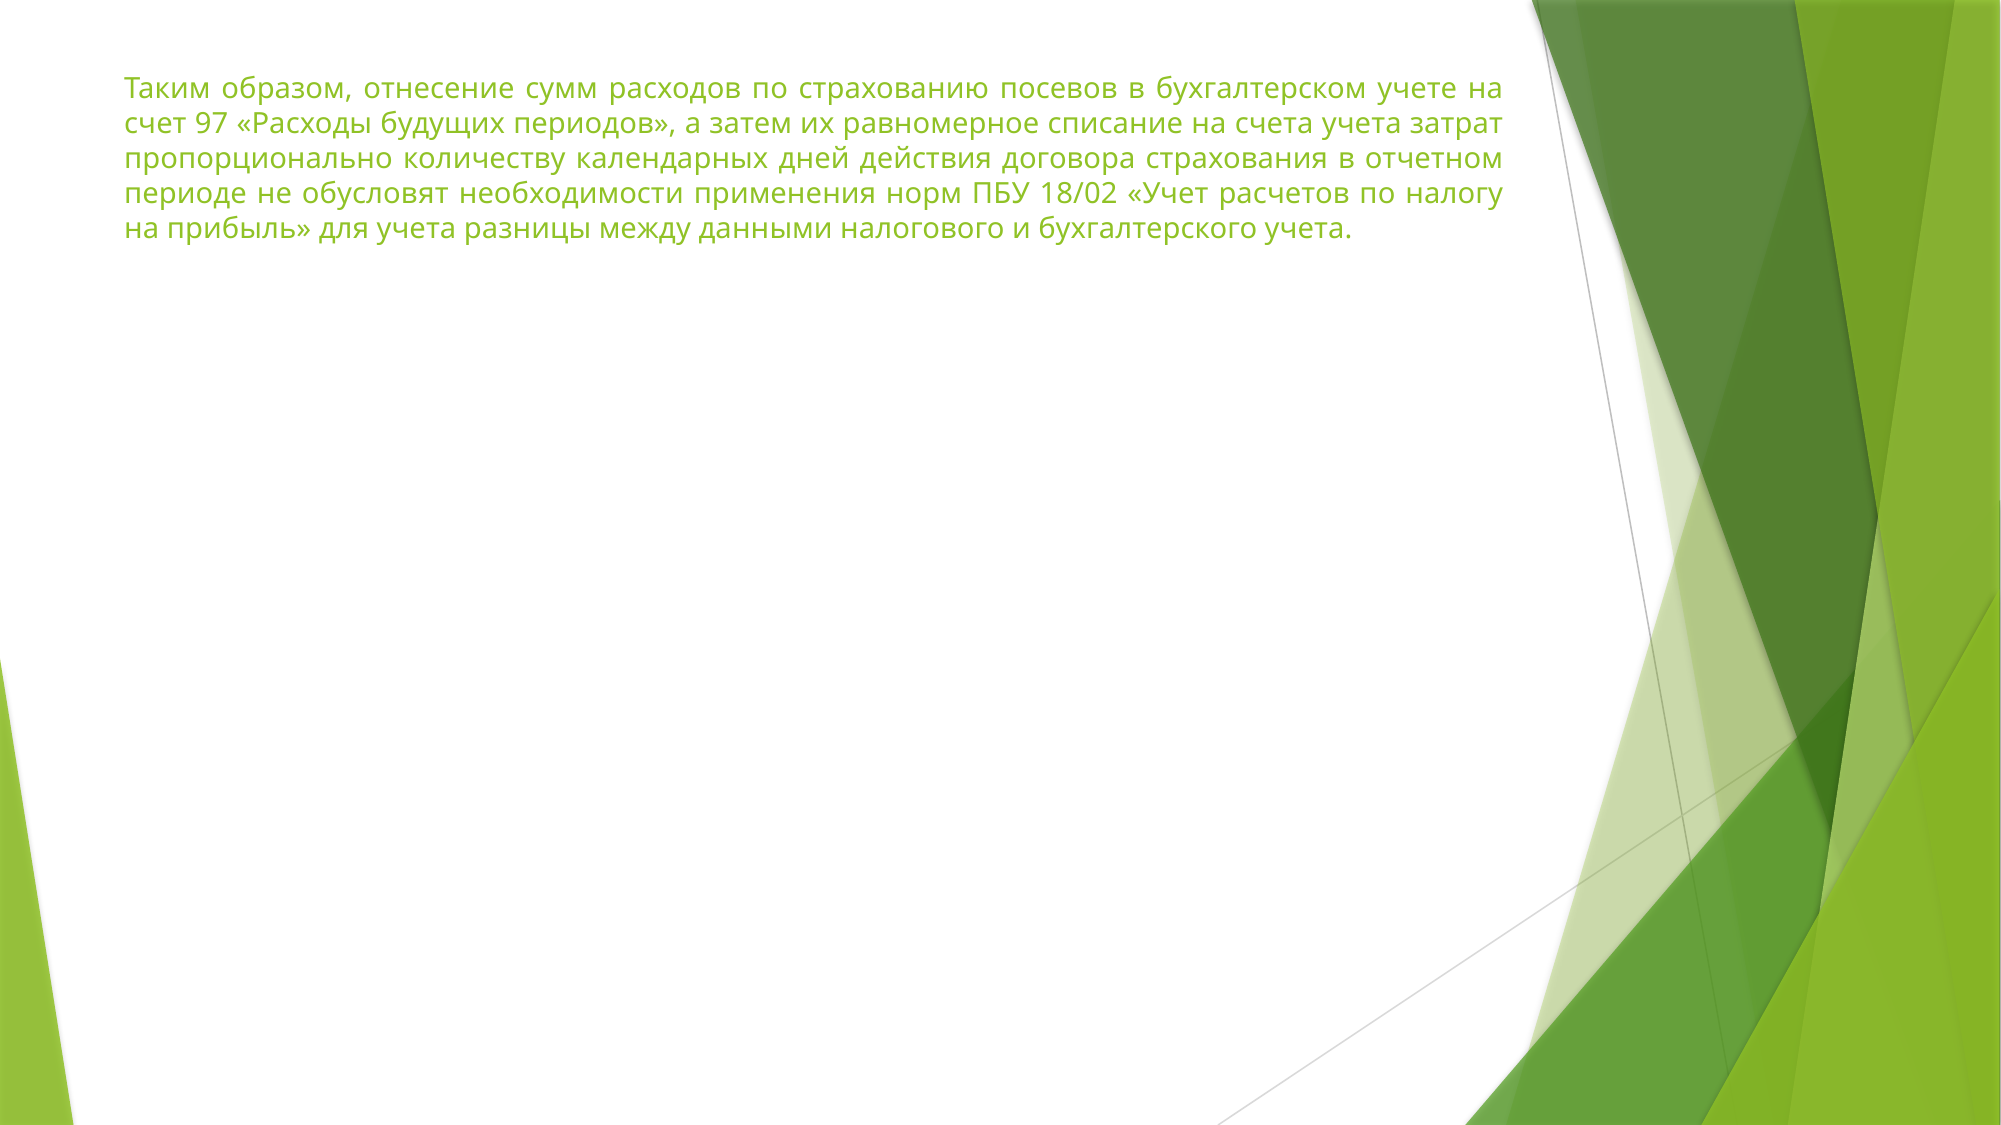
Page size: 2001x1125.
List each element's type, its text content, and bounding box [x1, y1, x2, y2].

title Таким образом, отнесение сумм расходов по страхованию посевов в бухгалтерском учете на счет 97 «Расходы будущих периодов», а затем их равномерное списание на счета учета затрат пропорционально количеству календарных дней действия договора страхования в отчетном периоде не обусловят необходимости применения норм ПБУ 18/02 «Учет расчетов по налогу на прибыль» для учета разницы между данными налогового и бухгалтерского учета. [109, 62, 1520, 279]
